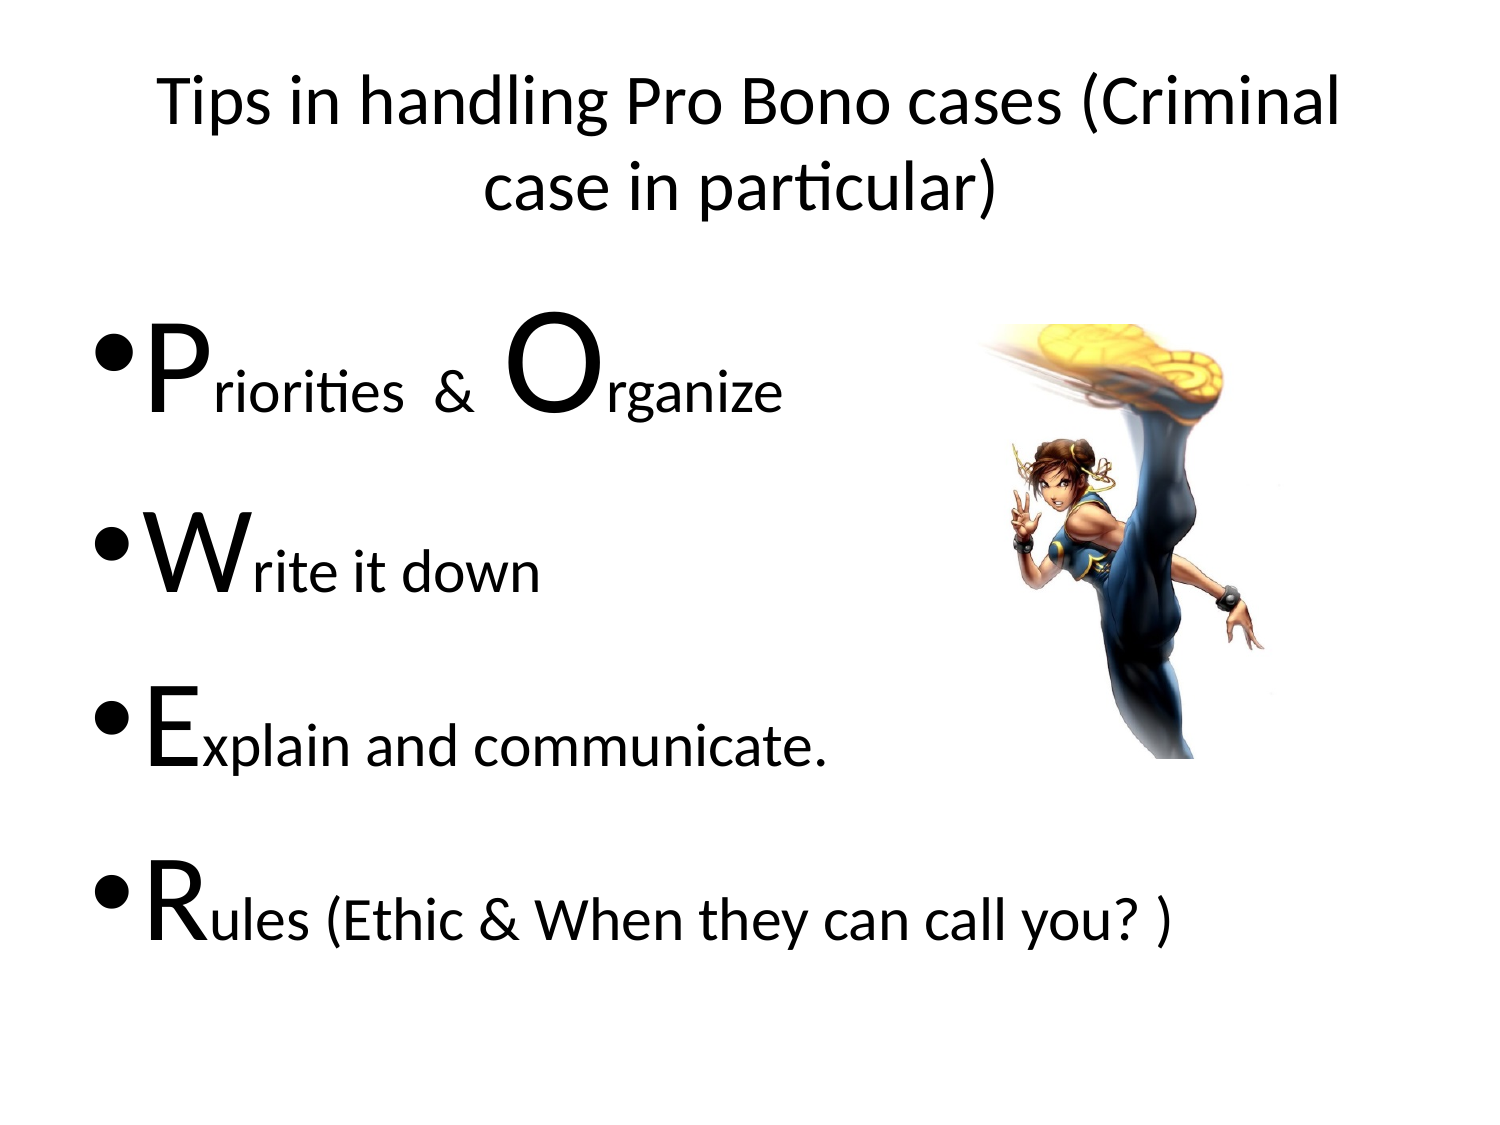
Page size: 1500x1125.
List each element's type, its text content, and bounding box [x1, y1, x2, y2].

list Priorities & Organize Write it down Explain and communicate. Rules (Ethic & When they can call you? ) [75, 249, 1199, 1025]
picture [774, 324, 1470, 759]
title Tips in handling Pro Bono cases (Criminal case in particular) [75, 45, 1425, 233]
